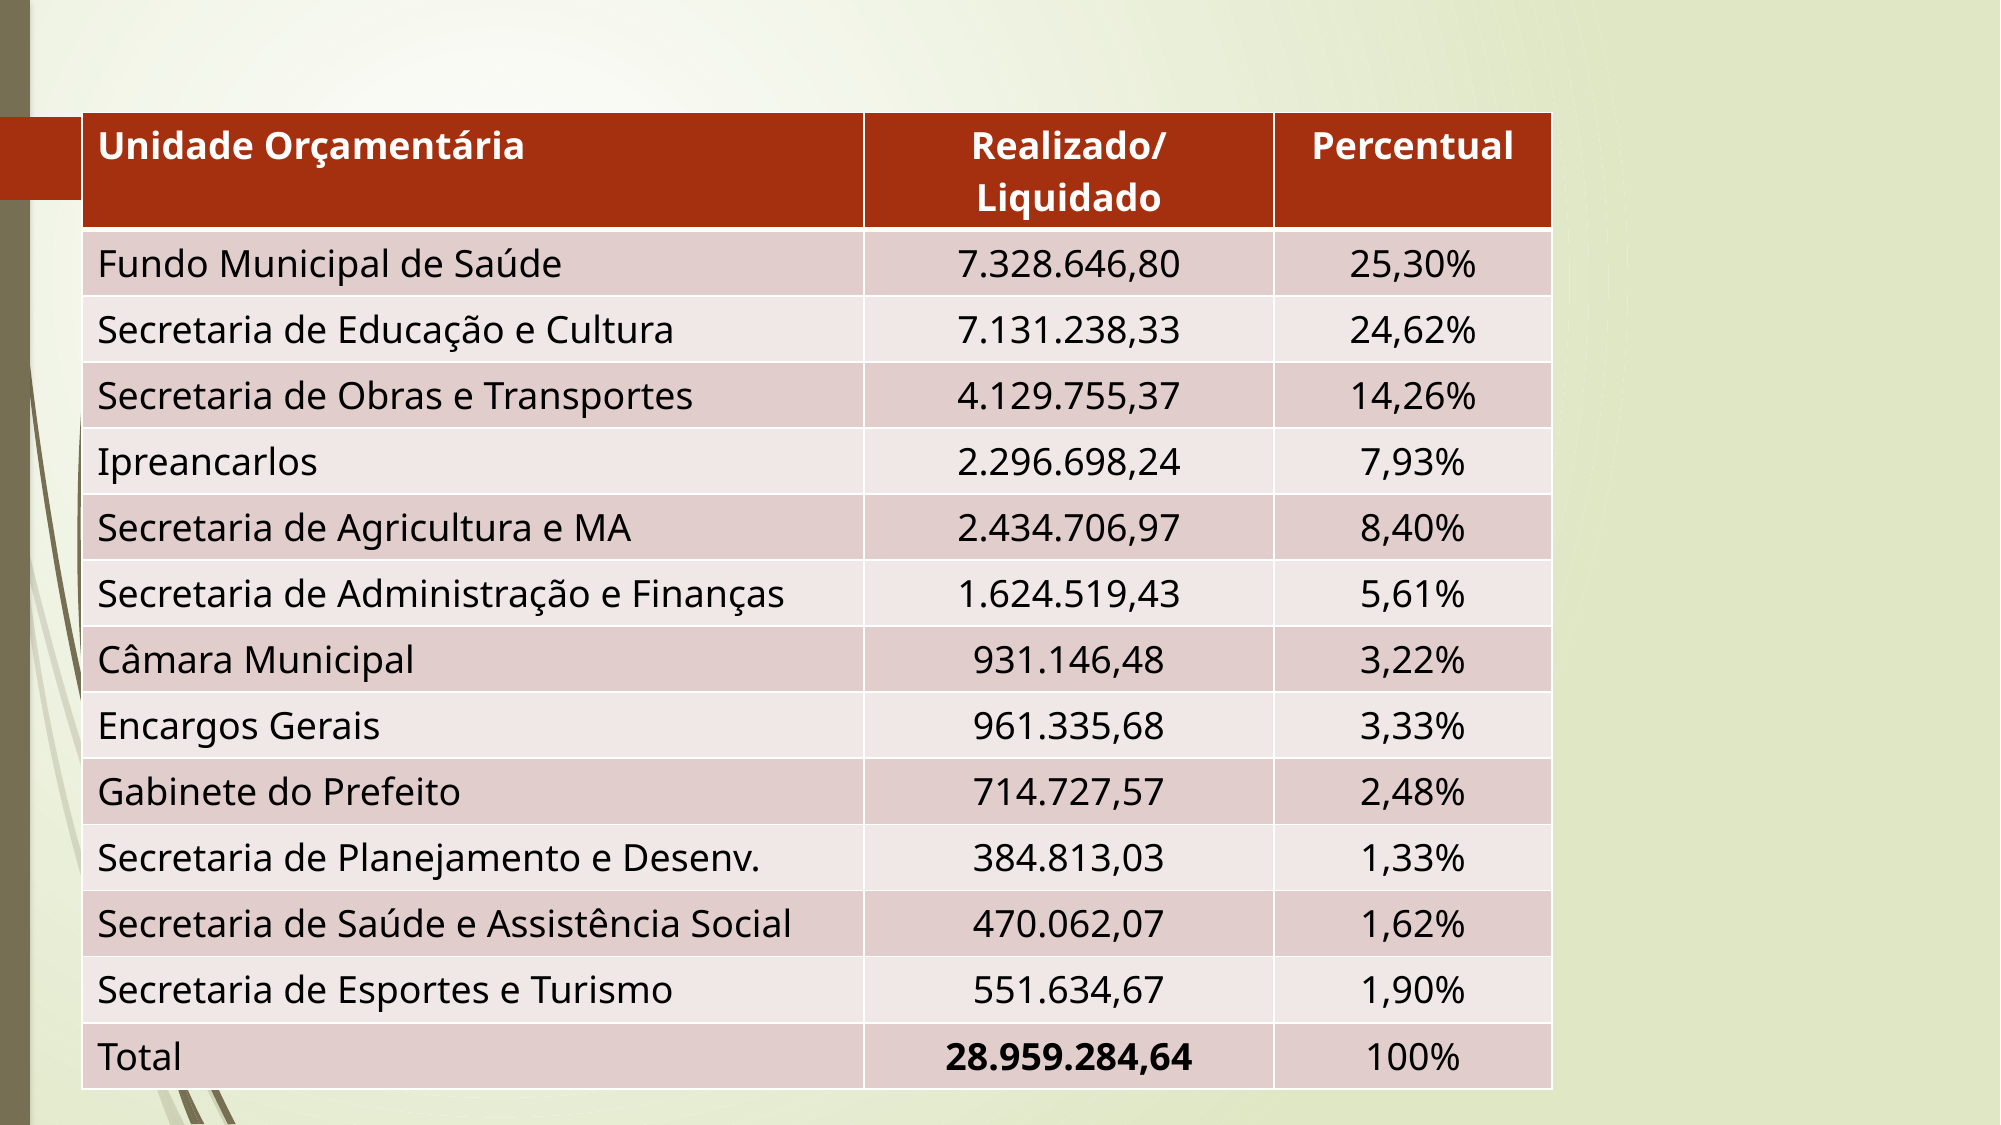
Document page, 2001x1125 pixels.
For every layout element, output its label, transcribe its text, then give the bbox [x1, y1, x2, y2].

table_cell 714.727,57 [865, 759, 1273, 824]
table_cell Secretaria de Educação e Cultura [83, 297, 863, 361]
table_cell 7.328.646,80 [865, 232, 1273, 295]
table_cell Encargos Gerais [83, 693, 863, 757]
table_cell Secretaria de Obras e Transportes [83, 363, 863, 427]
table_cell Secretaria de Planejamento e Desenv. [83, 825, 863, 890]
table_cell 1,33% [1275, 825, 1551, 890]
table_cell 24,62% [1275, 297, 1551, 361]
table_cell Gabinete do Prefeito [83, 759, 863, 824]
table_cell 470.062,07 [865, 891, 1273, 956]
table_cell 8,40% [1275, 495, 1551, 559]
table_cell 5,61% [1275, 561, 1551, 625]
table_cell Secretaria de Administração e Finanças [83, 561, 863, 625]
table_cell 7.131.238,33 [865, 297, 1273, 361]
table_cell Câmara Municipal [83, 627, 863, 691]
table_cell 2.434.706,97 [865, 495, 1273, 559]
table_cell 2.296.698,24 [865, 429, 1273, 493]
table_cell 1.624.519,43 [865, 561, 1273, 625]
table_cell 100% [1275, 1024, 1551, 1088]
table_cell Secretaria de Agricultura e MA [83, 495, 863, 559]
table_cell 25,30% [1275, 232, 1551, 295]
table_cell 1,62% [1275, 891, 1551, 956]
table_cell 961.335,68 [865, 693, 1273, 757]
table_cell Ipreancarlos [83, 429, 863, 493]
table_header Realizado/Liquidado [865, 113, 1273, 227]
table_cell 931.146,48 [865, 627, 1273, 691]
table_cell 384.813,03 [865, 825, 1273, 890]
table_cell 4.129.755,37 [865, 363, 1273, 427]
table_cell 28.959.284,64 [865, 1024, 1273, 1088]
table_cell 1,90% [1275, 957, 1551, 1022]
table_header Unidade Orçamentária [83, 113, 863, 227]
table_cell 14,26% [1275, 363, 1551, 427]
table_cell 2,48% [1275, 759, 1551, 824]
table_cell 3,33% [1275, 693, 1551, 757]
table_cell 551.634,67 [865, 957, 1273, 1022]
table_header Percentual [1275, 113, 1551, 227]
table_cell Secretaria de Esportes e Turismo [83, 957, 863, 1022]
table_cell 3,22% [1275, 627, 1551, 691]
table_cell Fundo Municipal de Saúde [83, 232, 863, 295]
table_cell Secretaria de Saúde e Assistência Social [83, 891, 863, 956]
table_cell Total [83, 1024, 863, 1088]
table_cell 7,93% [1275, 429, 1551, 493]
